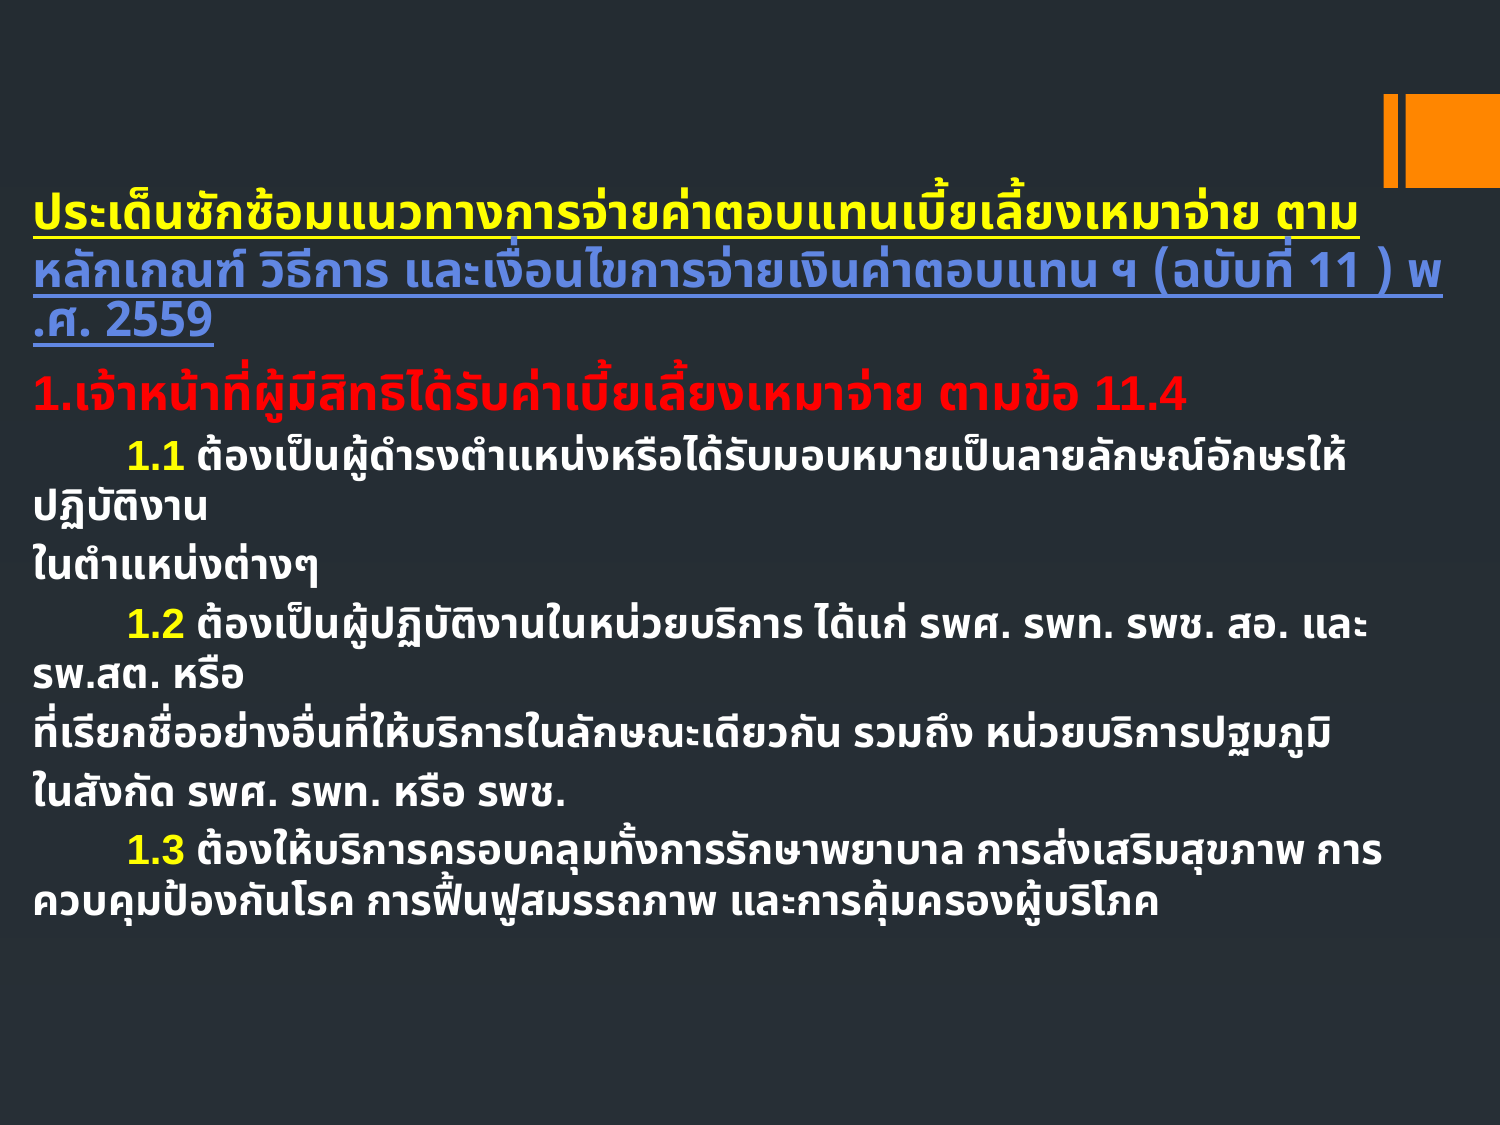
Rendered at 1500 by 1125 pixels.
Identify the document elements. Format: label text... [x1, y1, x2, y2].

subtitle ประเด็นซักซ้อมแนวทางการจ่ายค่าตอบแทนเบี้ยเลี้ยงเหมาจ่าย ตามหลักเกณฑ์ วิธีการ และเงื่อนไขการจ่ายเงินค่าตอบแทน ฯ (ฉบับที่ 11 ) พ.ศ. 2559 1.เจ้าหน้าที่ผู้มีสิทธิได้รับค่าเบี้ยเลี้ยงเหมาจ่าย ตามข้อ 11.4 1.1 ต้องเป็นผู้ดำรงตำแหน่งหรือได้รับมอบหมายเป็นลายลักษณ์อักษรให้ปฏิบัติงาน ในตำแหน่งต่างๆ 1.2 ต้องเป็นผู้ปฏิบัติงานในหน่วยบริการ ได้แก่ รพศ. รพท. รพช. สอ. และ รพ.สต. หรือ ที่เรียกชื่ออย่างอื่นที่ให้บริการในลักษณะเดียวกัน รวมถึง หน่วยบริการปฐมภูมิ ในสังกัด รพศ. รพท. หรือ รพช. 1.3 ต้องให้บริการครอบคลุมทั้งการรักษาพยาบาล การส่งเสริมสุขภาพ การควบคุมป้องกันโรค การฟื้นฟูสมรรถภาพ และการคุ้มครองผู้บริโภค [17, 172, 1470, 1024]
